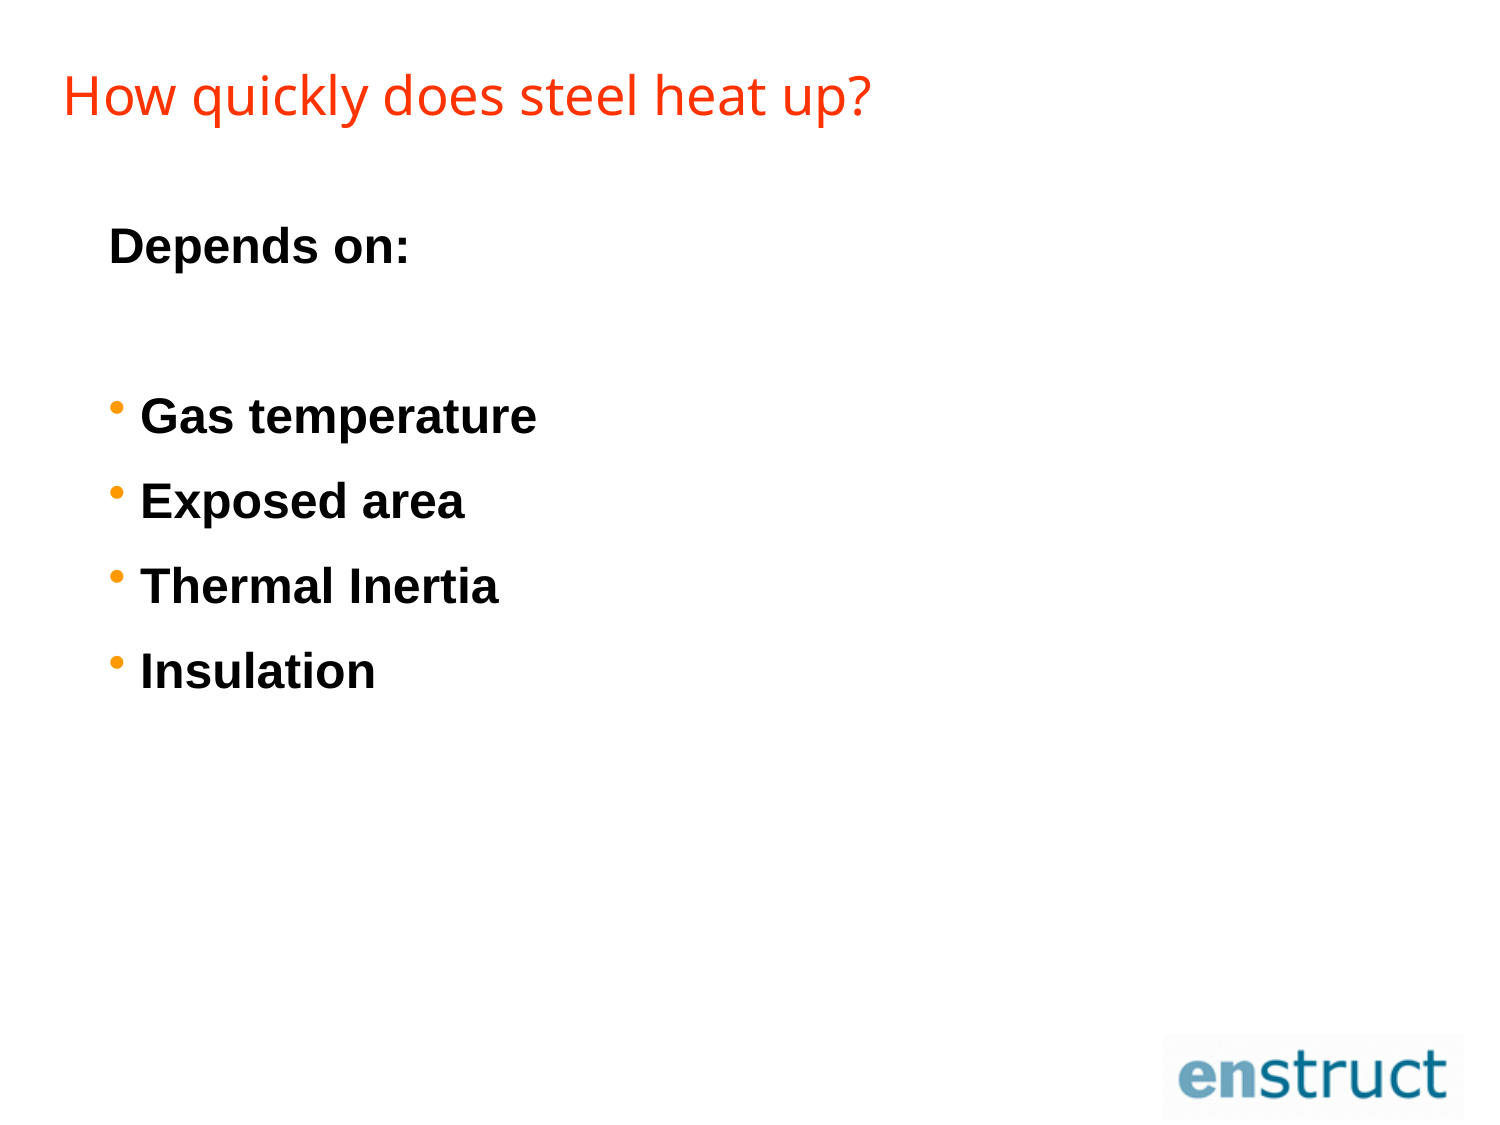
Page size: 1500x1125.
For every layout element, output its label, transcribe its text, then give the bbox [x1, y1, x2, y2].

list Depends on: Gas temperature Exposed area Thermal Inertia Insulation [108, 213, 1390, 723]
picture [1163, 1034, 1464, 1120]
title How quickly does steel heat up? [62, 61, 1438, 127]
